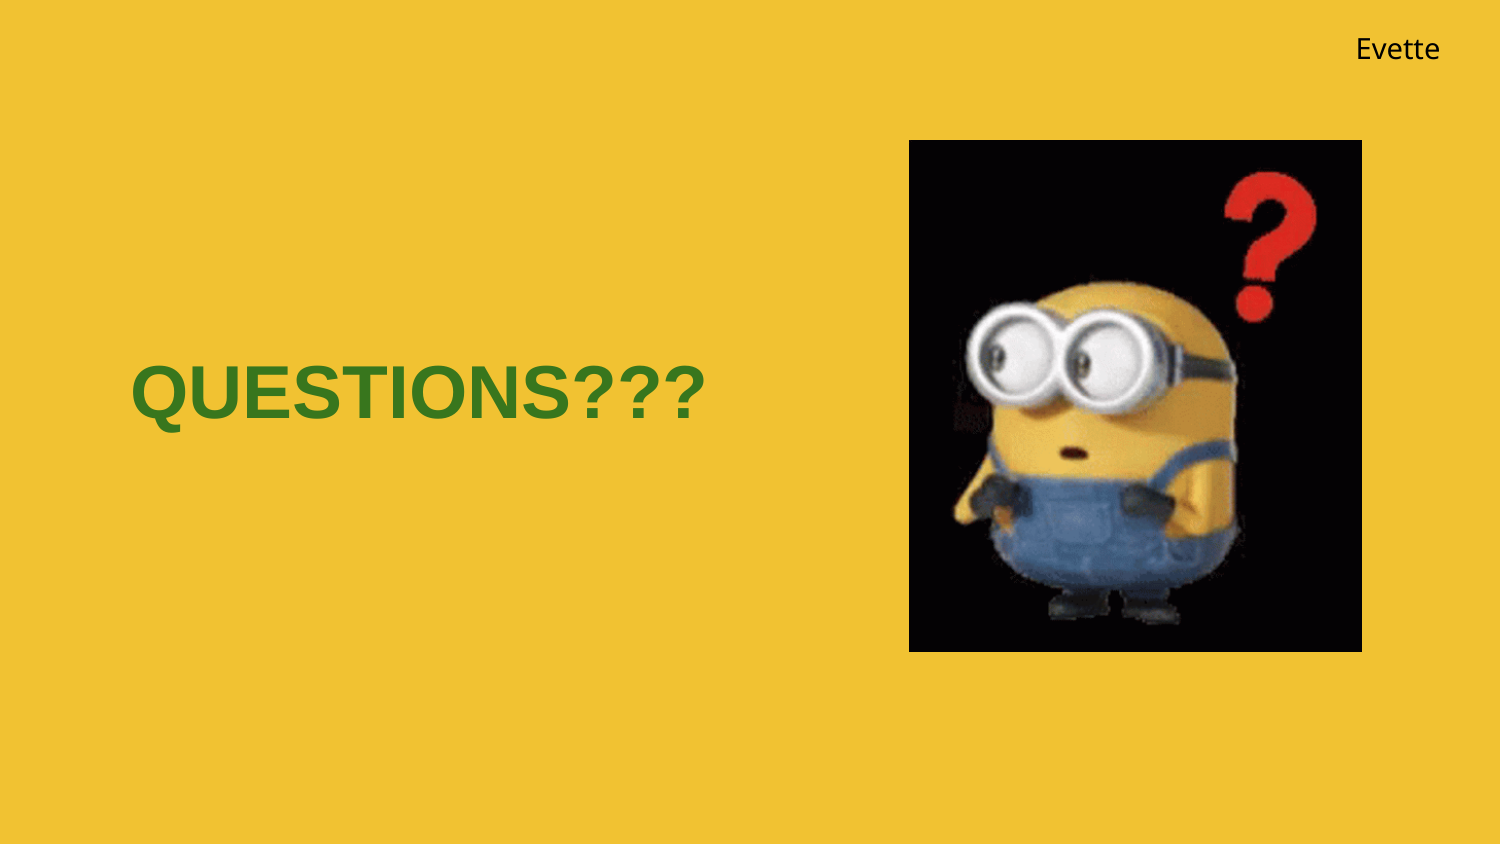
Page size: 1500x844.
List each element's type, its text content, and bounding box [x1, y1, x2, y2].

title QUESTIONS??? [25, 320, 903, 458]
text_box Evette [1340, 15, 1488, 81]
picture [908, 139, 1362, 652]
